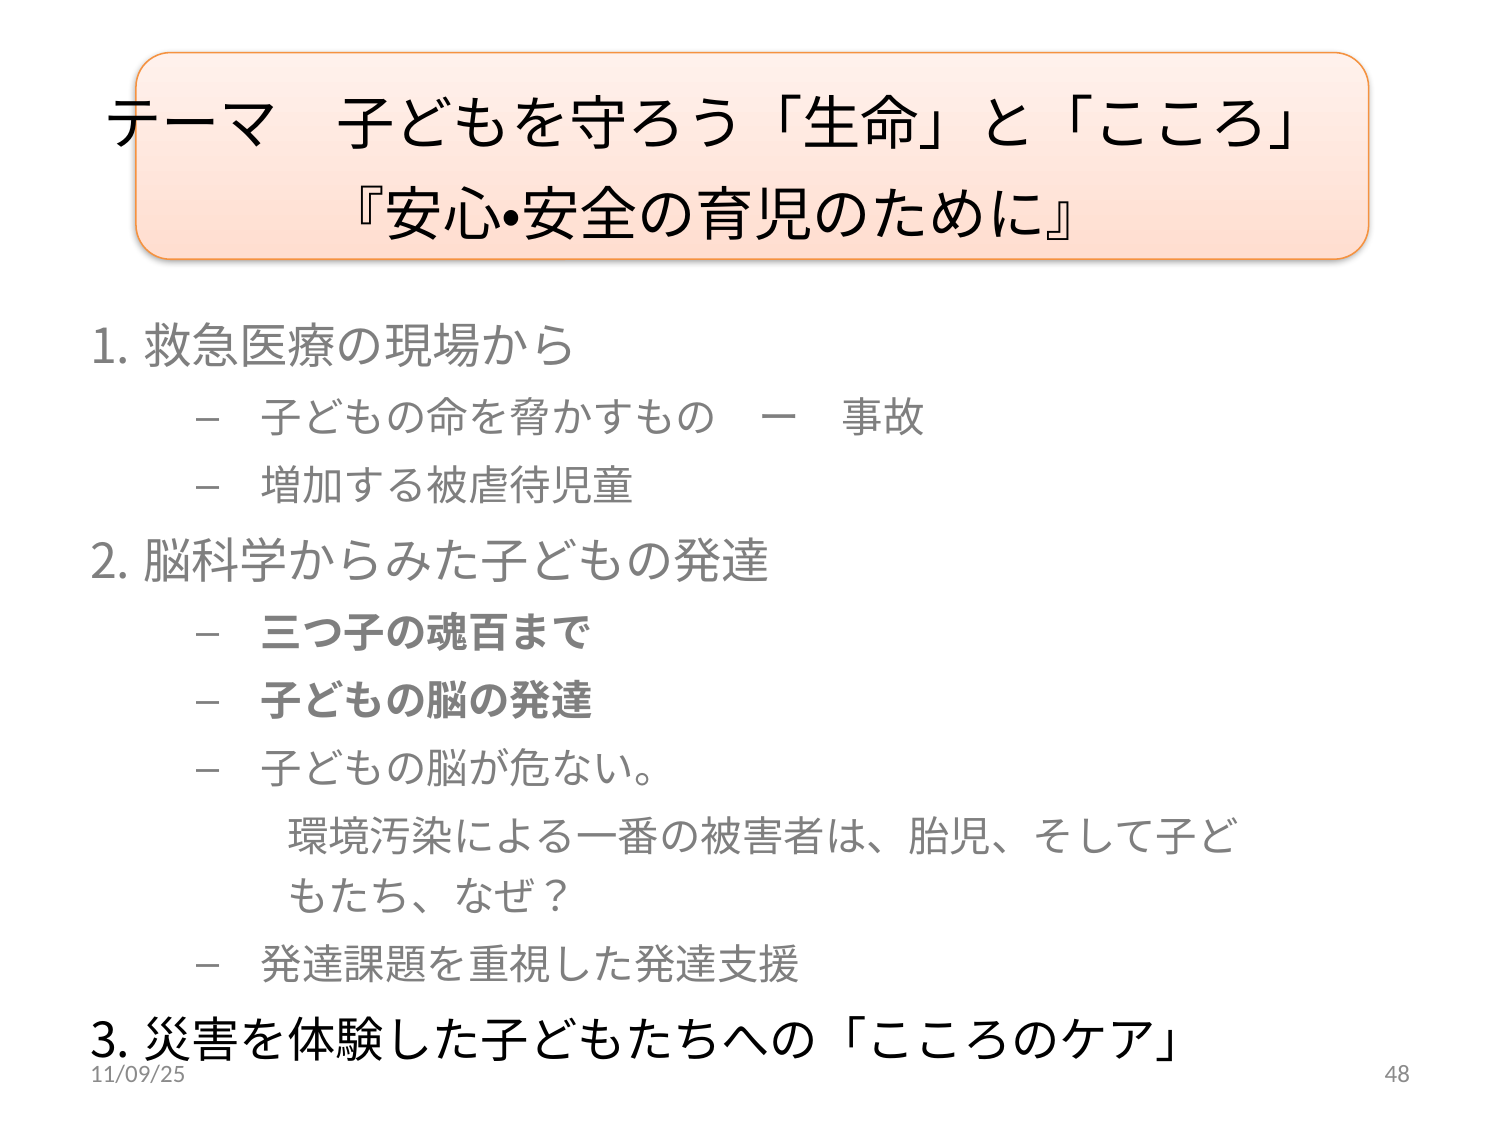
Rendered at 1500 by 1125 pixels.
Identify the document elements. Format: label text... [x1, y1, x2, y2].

text_box [74, 201, 1425, 539]
slide_number 48 [1074, 1042, 1425, 1103]
list 救急医療の現場から 子どもの命を脅かすもの ー 事故 増加する被虐待児童 脳科学からみた子どもの発達 三つ子の魂百まで 子どもの脳の発達 子どもの脳が危ない。 環境汚染による一番の被害者は、胎児、そして子どもたち、なぜ？ 発達課題を重視した発達支援 災害を体験した子どもたちへの「こころのケア」 [75, 539, 1277, 1081]
title テーマ 子どもを守ろう「生命」と「こころ」 『安心・安全の育児のために』 [40, 52, 1391, 260]
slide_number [75, 1042, 425, 1103]
